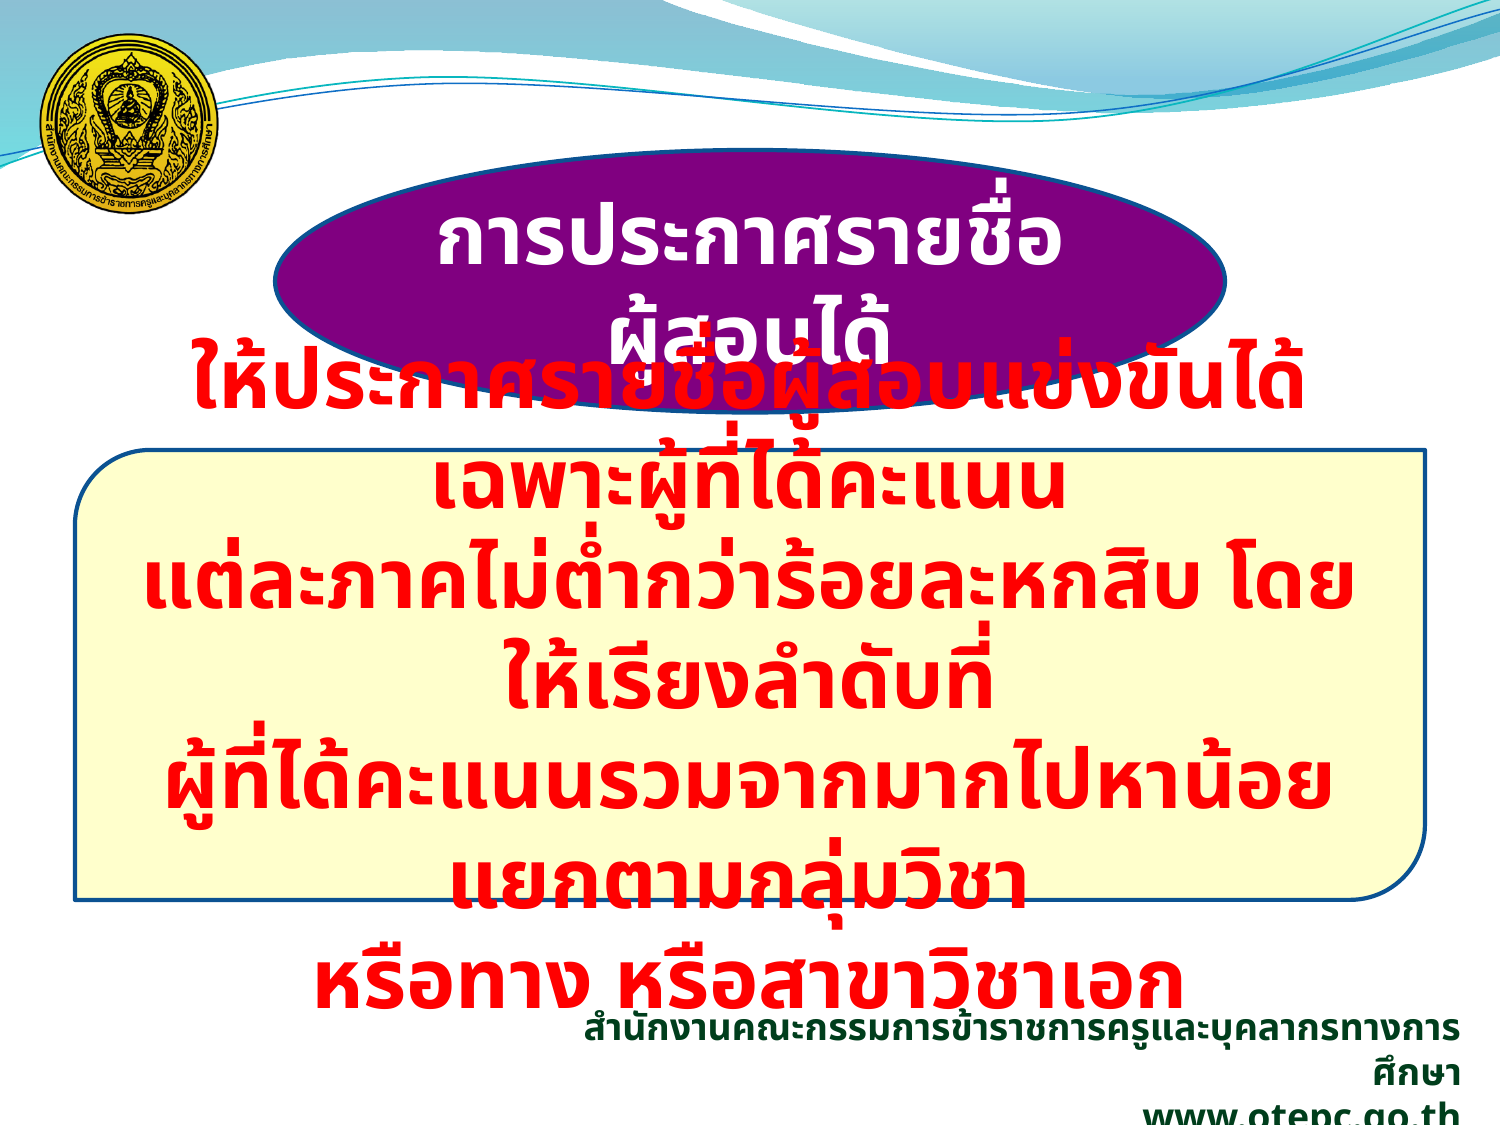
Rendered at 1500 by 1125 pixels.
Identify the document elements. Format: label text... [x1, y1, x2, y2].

picture [34, 0, 223, 259]
text_box สำนักงานคณะกรรมการข้าราชการครูและบุคลากรทางการศึกษา www.otepc.go.th [503, 996, 1477, 1125]
text_box การประกาศรายชื่อผู้สอบได้ [272, 147, 1228, 415]
text_box ให้ประกาศรายชื่อผู้สอบแข่งขันได้เฉพาะผู้ที่ได้คะแนน แต่ละภาคไม่ต่ำกว่าร้อยละหกสิบ โดยให้เรียงลำดับที่ ผู้ที่ได้คะแนนรวมจากมากไปหาน้อย แยกตามกลุ่มวิชา หรือทาง หรือสาขาวิชาเอก [72, 447, 1428, 903]
